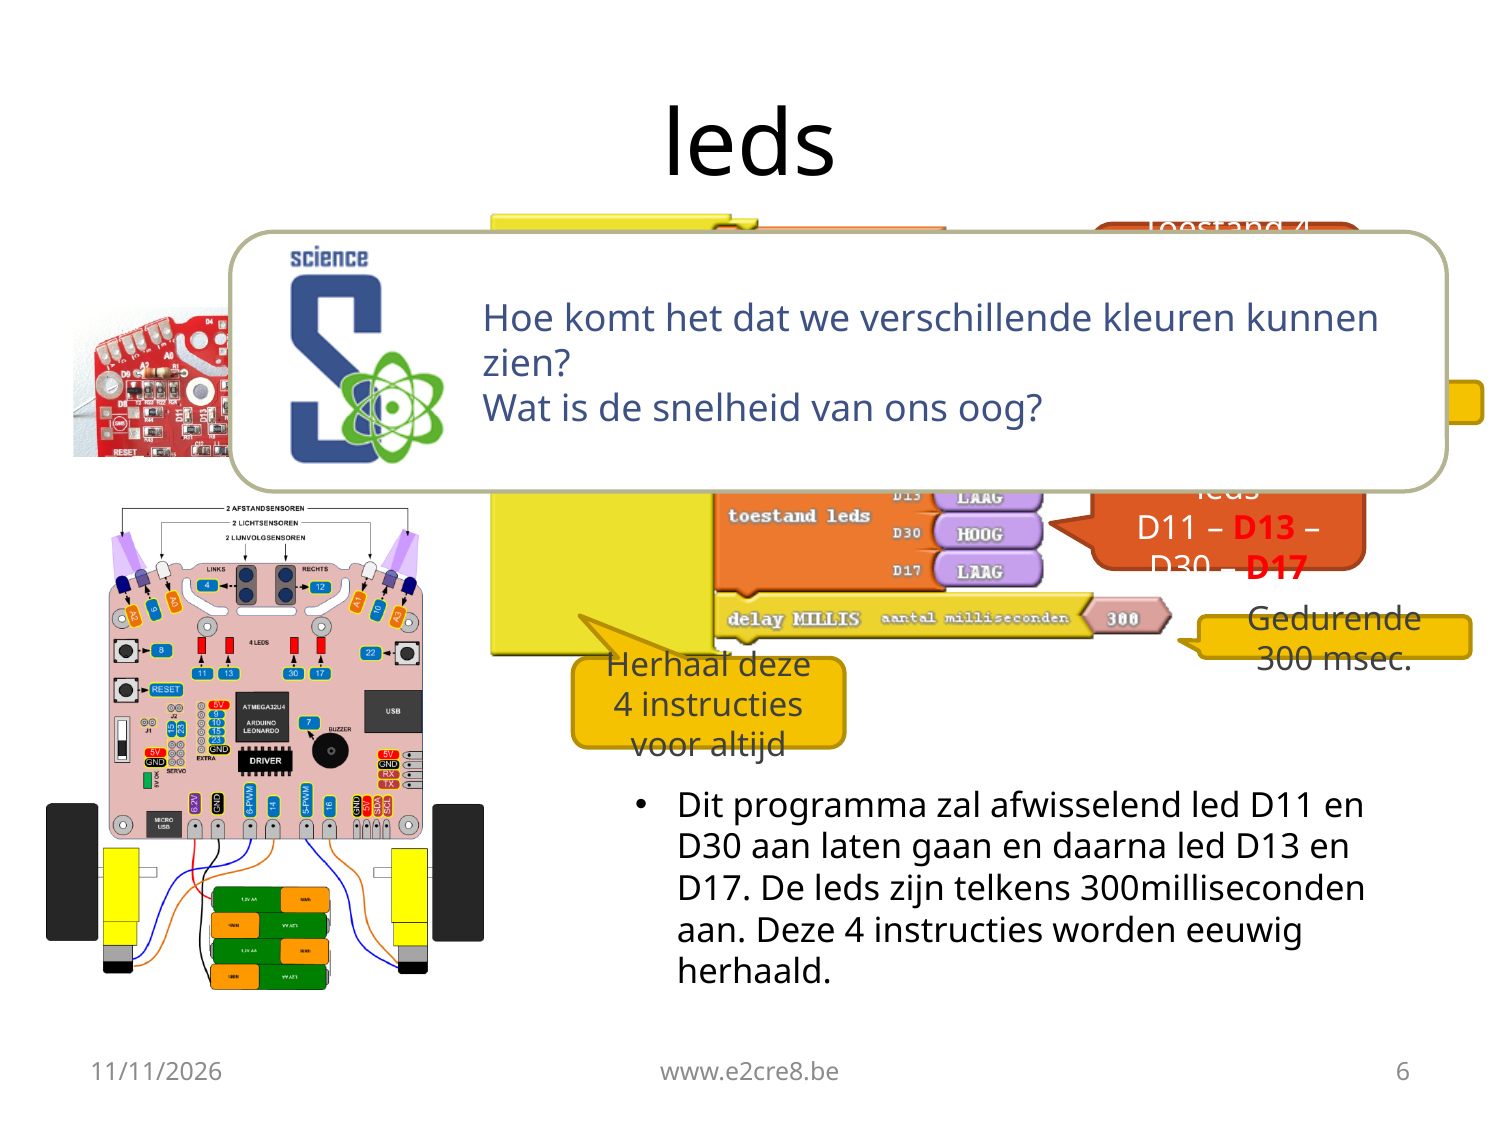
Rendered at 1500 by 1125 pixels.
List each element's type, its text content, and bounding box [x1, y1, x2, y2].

text_box Toestand 4 leds D11 – D13 – D30 – D17 [1193, 221, 1359, 229]
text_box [229, 231, 1448, 492]
list Dit programma zal afwisselend led D11 en D30 aan laten gaan en daarna led D13 en D17. De leds zijn telkens 300milliseconden aan. Deze 4 instructies worden eeuwig herhaald. [620, 775, 1425, 1005]
picture [46, 492, 1188, 990]
text_box Gedurende 300 msec. [1452, 379, 1485, 426]
text_box Herhaal deze 4 instructies voor altijd [570, 674, 847, 750]
title leds [75, 45, 1425, 233]
picture [73, 306, 229, 457]
picture [483, 207, 1188, 231]
text_box Toestand 4 leds D11 – D13 – D30 – D17 [1193, 500, 1367, 572]
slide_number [75, 1042, 425, 1103]
slide_number 6 [1074, 1042, 1425, 1103]
footer www.e2cre8.be [512, 1042, 988, 1103]
text_box Gedurende 300 msec. [1193, 614, 1473, 660]
